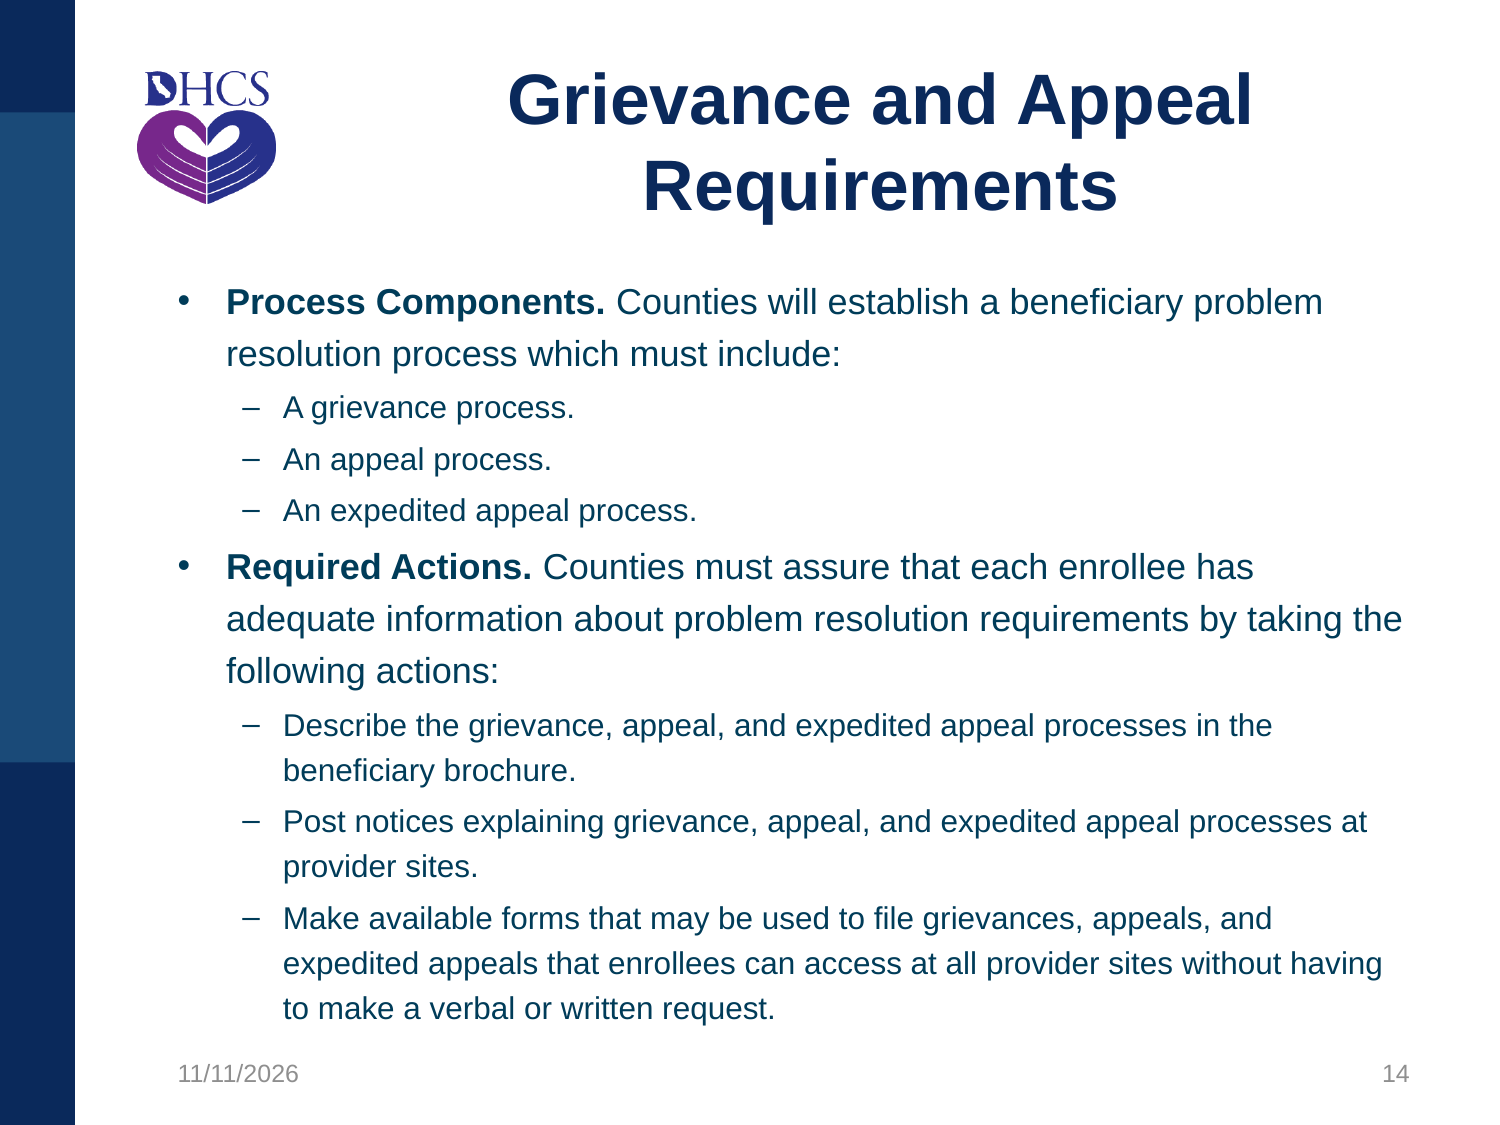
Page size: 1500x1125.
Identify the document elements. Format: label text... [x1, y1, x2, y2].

slide_number 14 [1074, 1042, 1425, 1103]
list Process Components. Counties will establish a beneficiary problem resolution process which must include: A grievance process. An appeal process. An expedited appeal process. Required Actions. Counties must assure that each enrollee has adequate information about problem resolution requirements by taking the following actions: Describe the grievance, appeal, and expedited appeal processes in the beneficiary brochure. Post notices explaining grievance, appeal, and expedited appeal processes at provider sites. Make available forms that may be used to file grievances, appeals, and expedited appeals that enrollees can access at all provider sites without having to make a verbal or written request. [162, 262, 1425, 1043]
title Grievance and Appeal Requirements [300, 45, 1463, 233]
picture [137, 71, 276, 204]
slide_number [162, 1042, 513, 1103]
